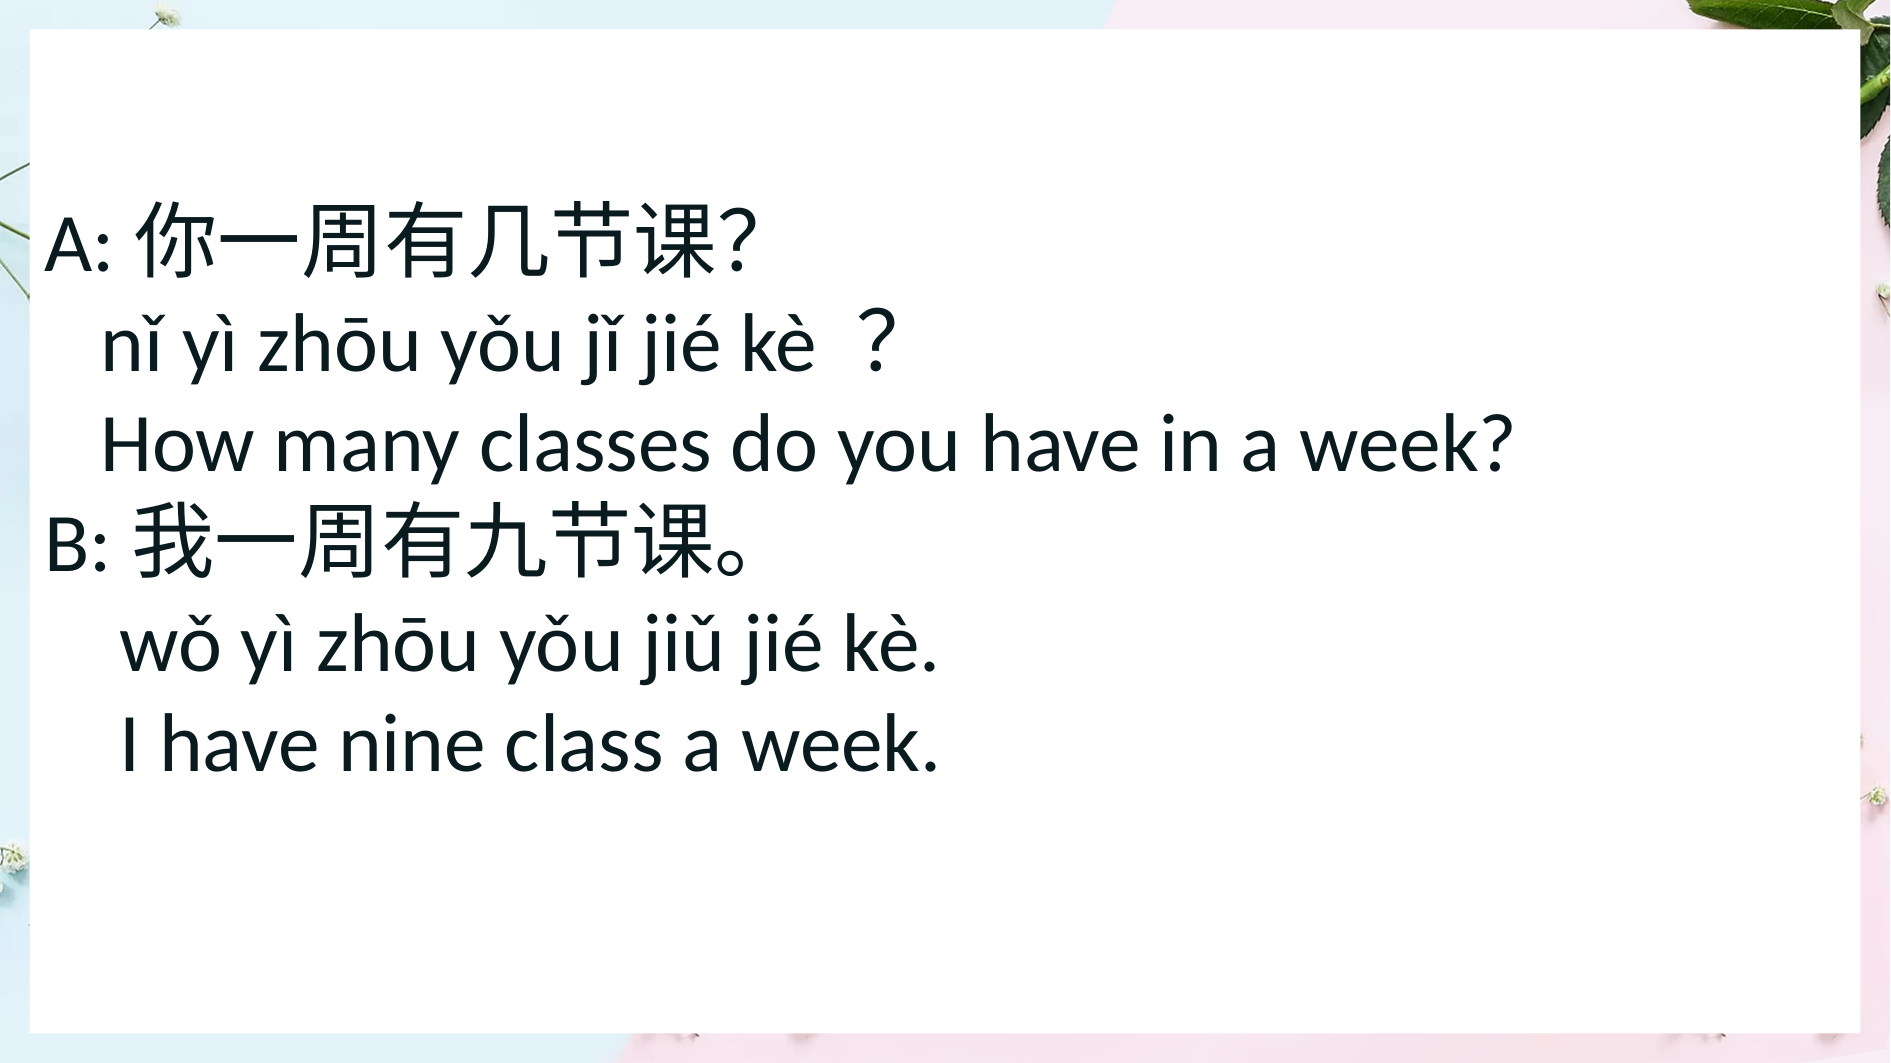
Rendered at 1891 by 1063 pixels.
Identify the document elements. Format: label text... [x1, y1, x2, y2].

text_box [28, 27, 1862, 1035]
text_box A:你一周有几节课？ nǐ yì zhōu yǒu jǐ jié kè ？ How many classes do you have in a week? B:我一周有九节课。 wǒ yì zhōu yǒu jiǔ jié kè. I have nine class a week. [29, 180, 1864, 996]
picture [0, 0, 1891, 1063]
